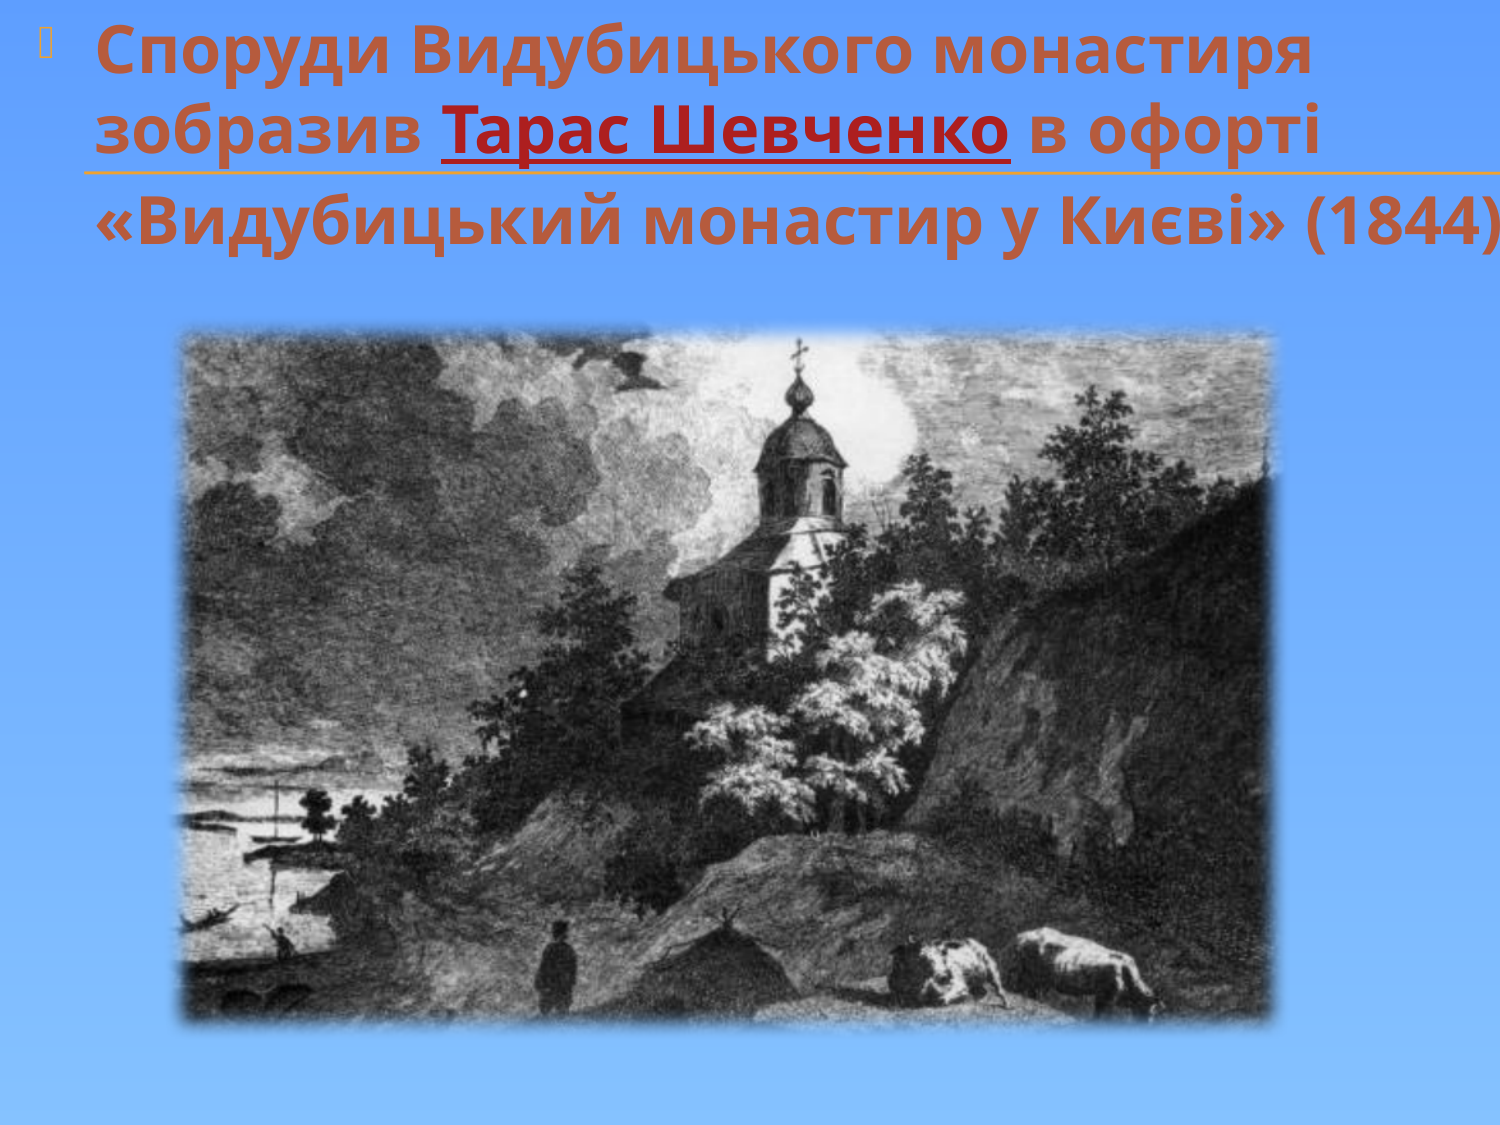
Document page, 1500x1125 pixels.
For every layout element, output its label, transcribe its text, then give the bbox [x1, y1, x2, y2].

list Споруди Видубицького монастиря зобразив Тарас Шевченко в офорті «Видубицький монастир у Києві» (1844) [23, 0, 1500, 743]
picture [163, 316, 1290, 1042]
